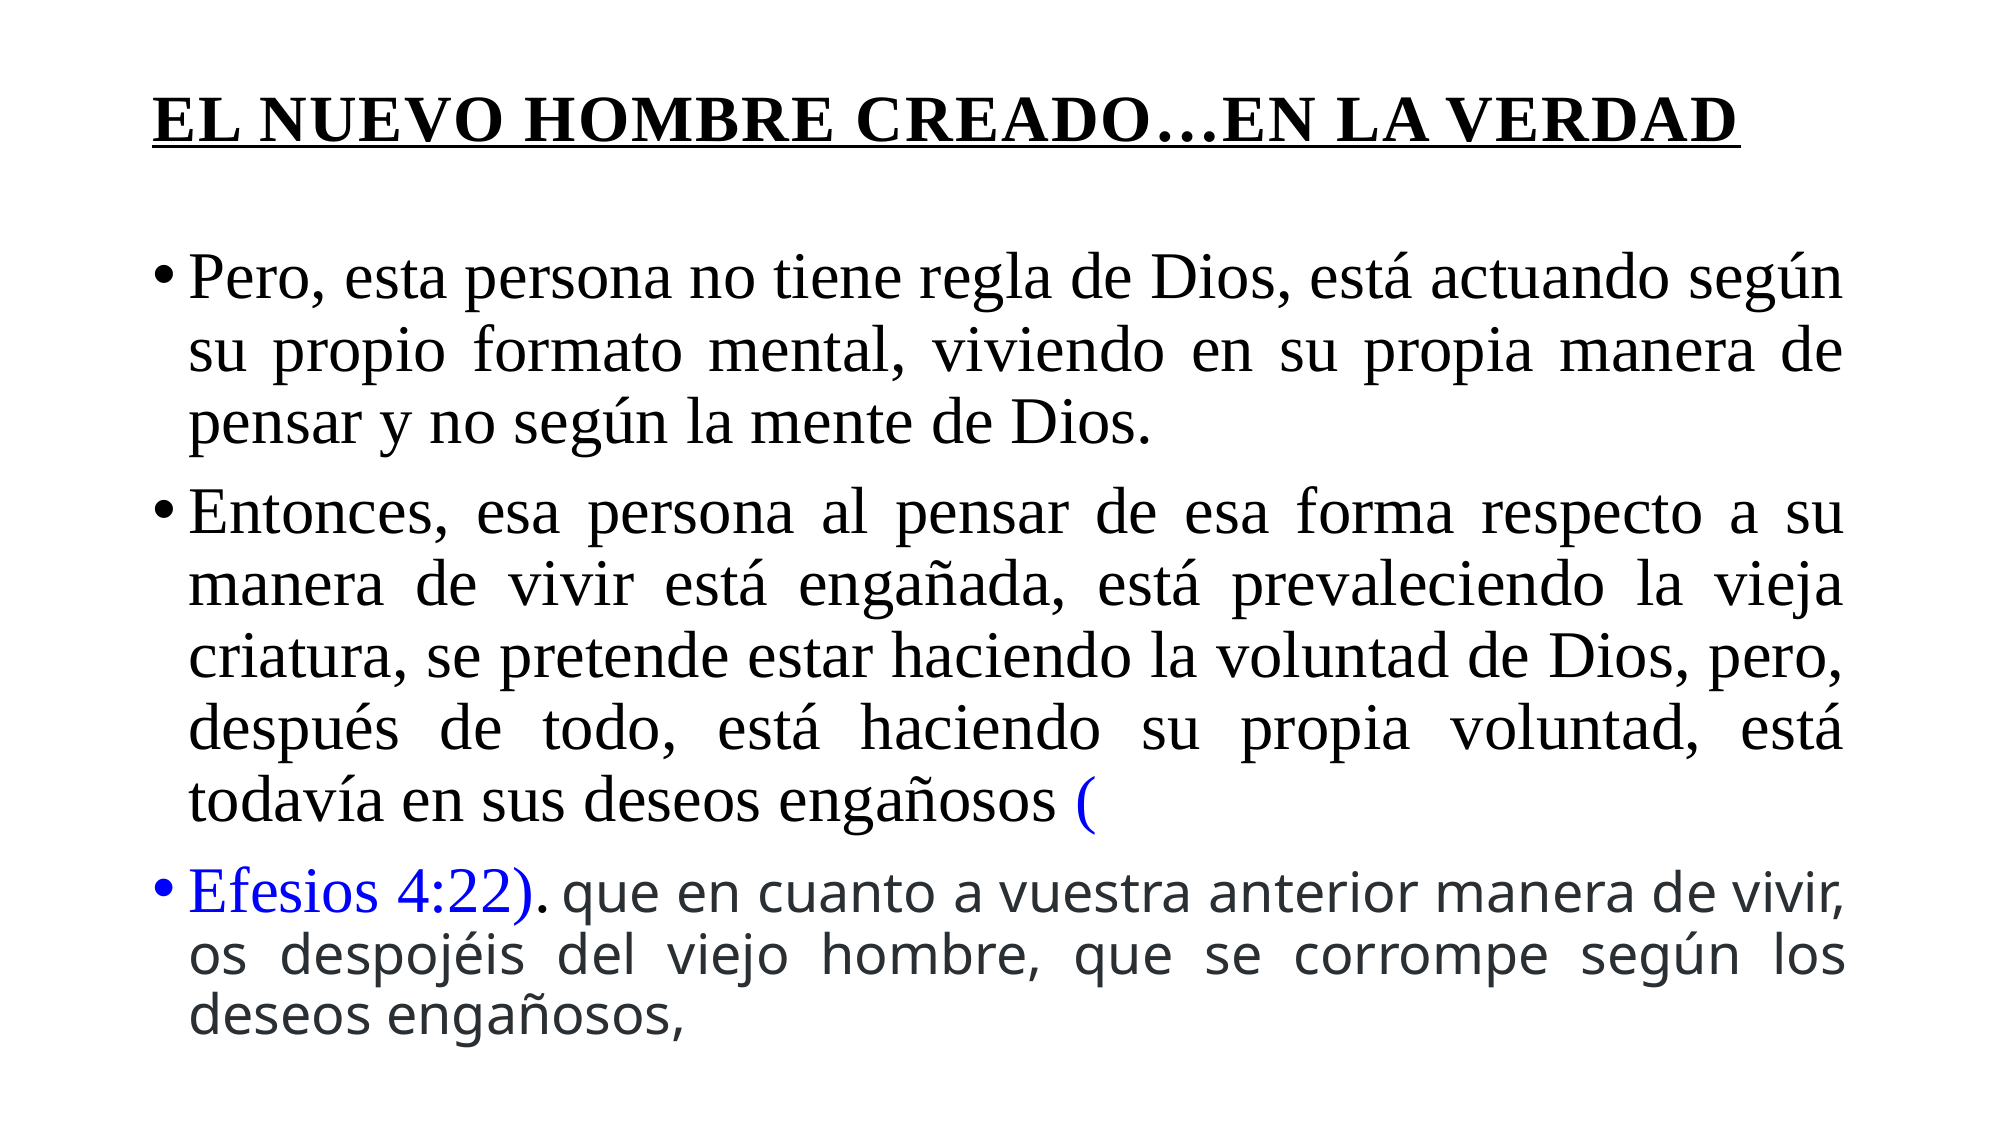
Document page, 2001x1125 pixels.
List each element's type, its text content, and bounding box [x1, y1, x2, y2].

list Pero, esta persona no tiene regla de Dios, está actuando según su propio formato mental, viviendo en su propia manera de pensar y no según la mente de Dios. Entonces, esa persona al pensar de esa forma respecto a su manera de vivir está engañada, está prevaleciendo la vieja criatura, se pretende estar haciendo la voluntad de Dios, pero, después de todo, está haciendo su propia voluntad, está todavía en sus deseos engañosos ( Efesios 4:22). que en cuanto a vuestra anterior manera de vivir, os despojéis del viejo hombre, que se corrompe según los deseos engañosos, [137, 233, 1863, 1066]
title El nuevo hombre creado…en la verdad [137, 59, 1863, 180]
